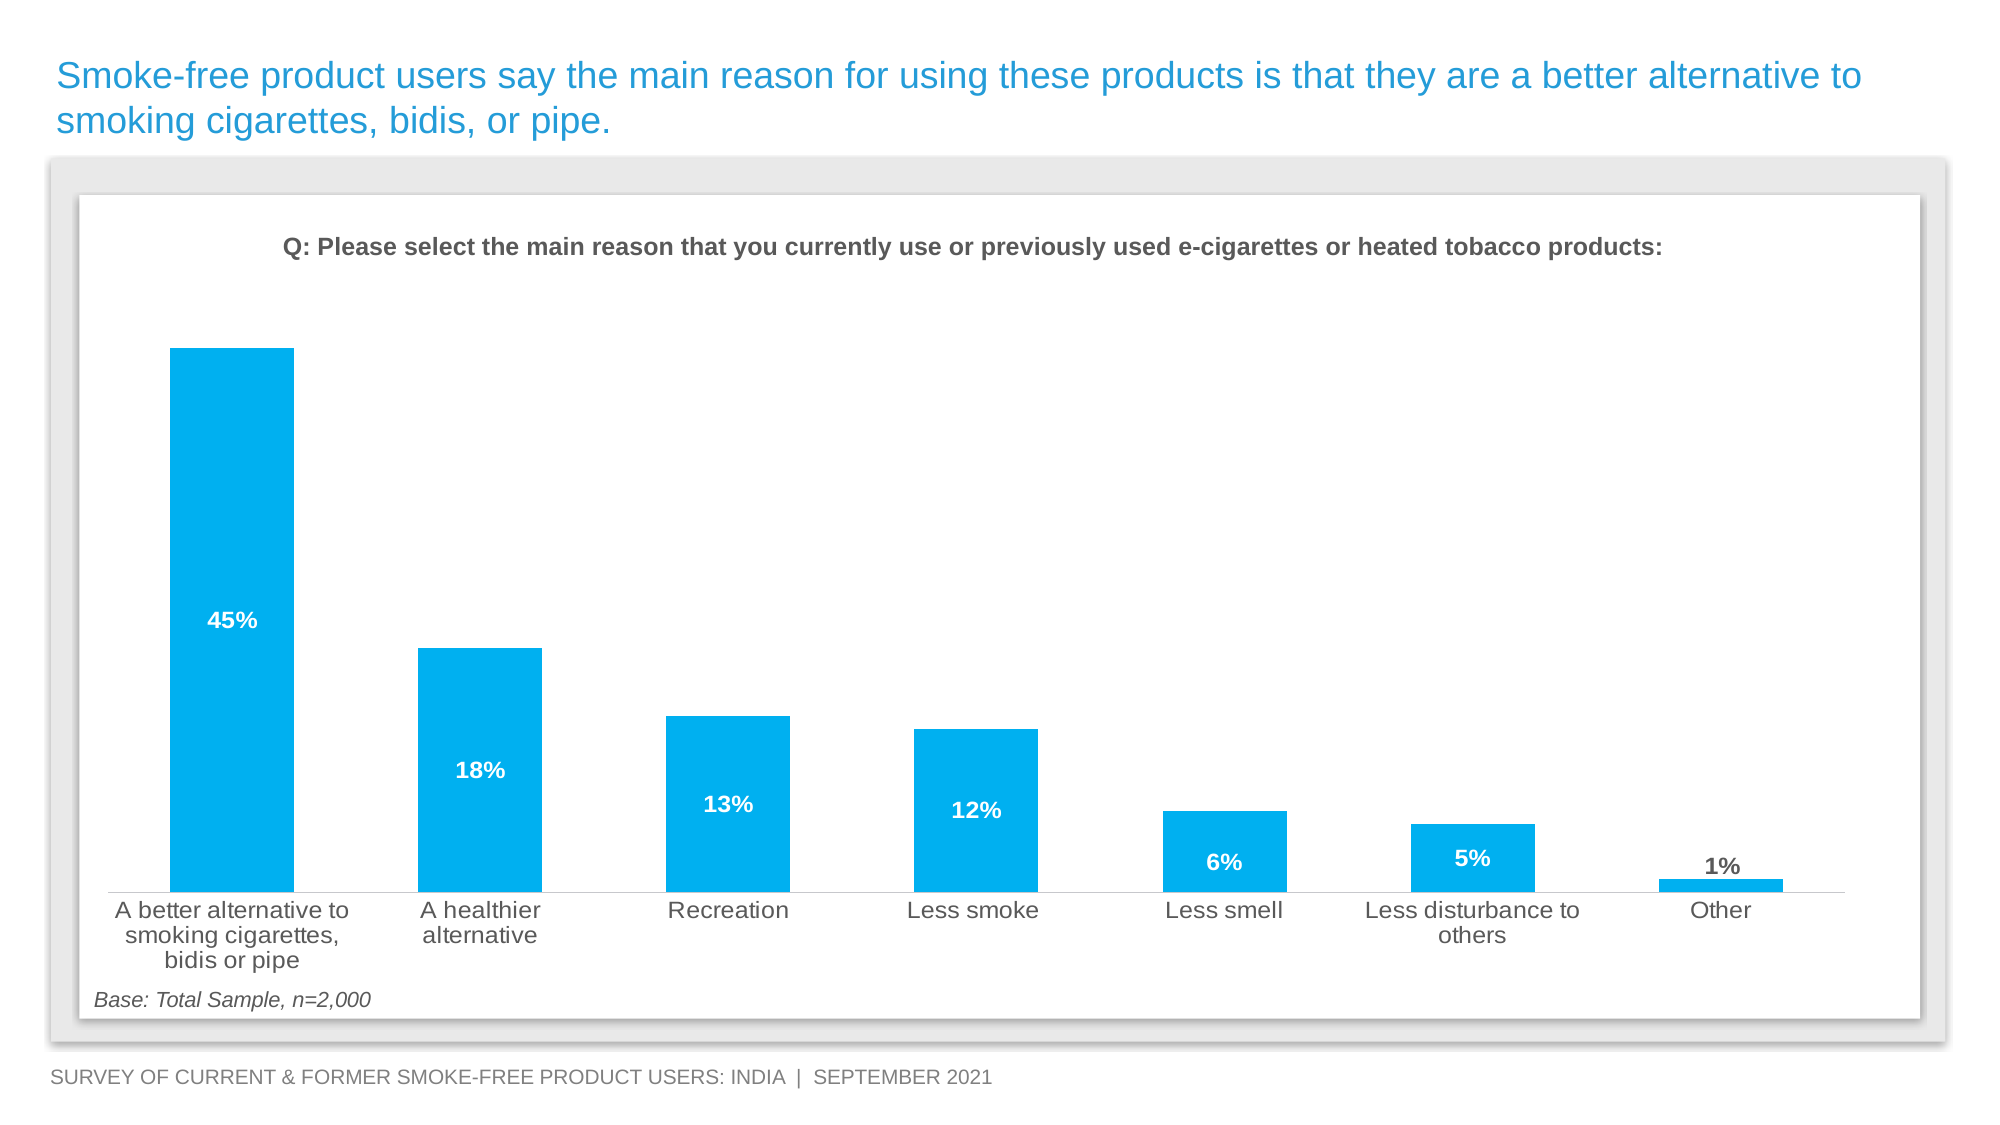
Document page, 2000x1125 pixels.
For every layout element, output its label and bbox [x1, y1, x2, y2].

text_box [0, 0, 2000, 1125]
